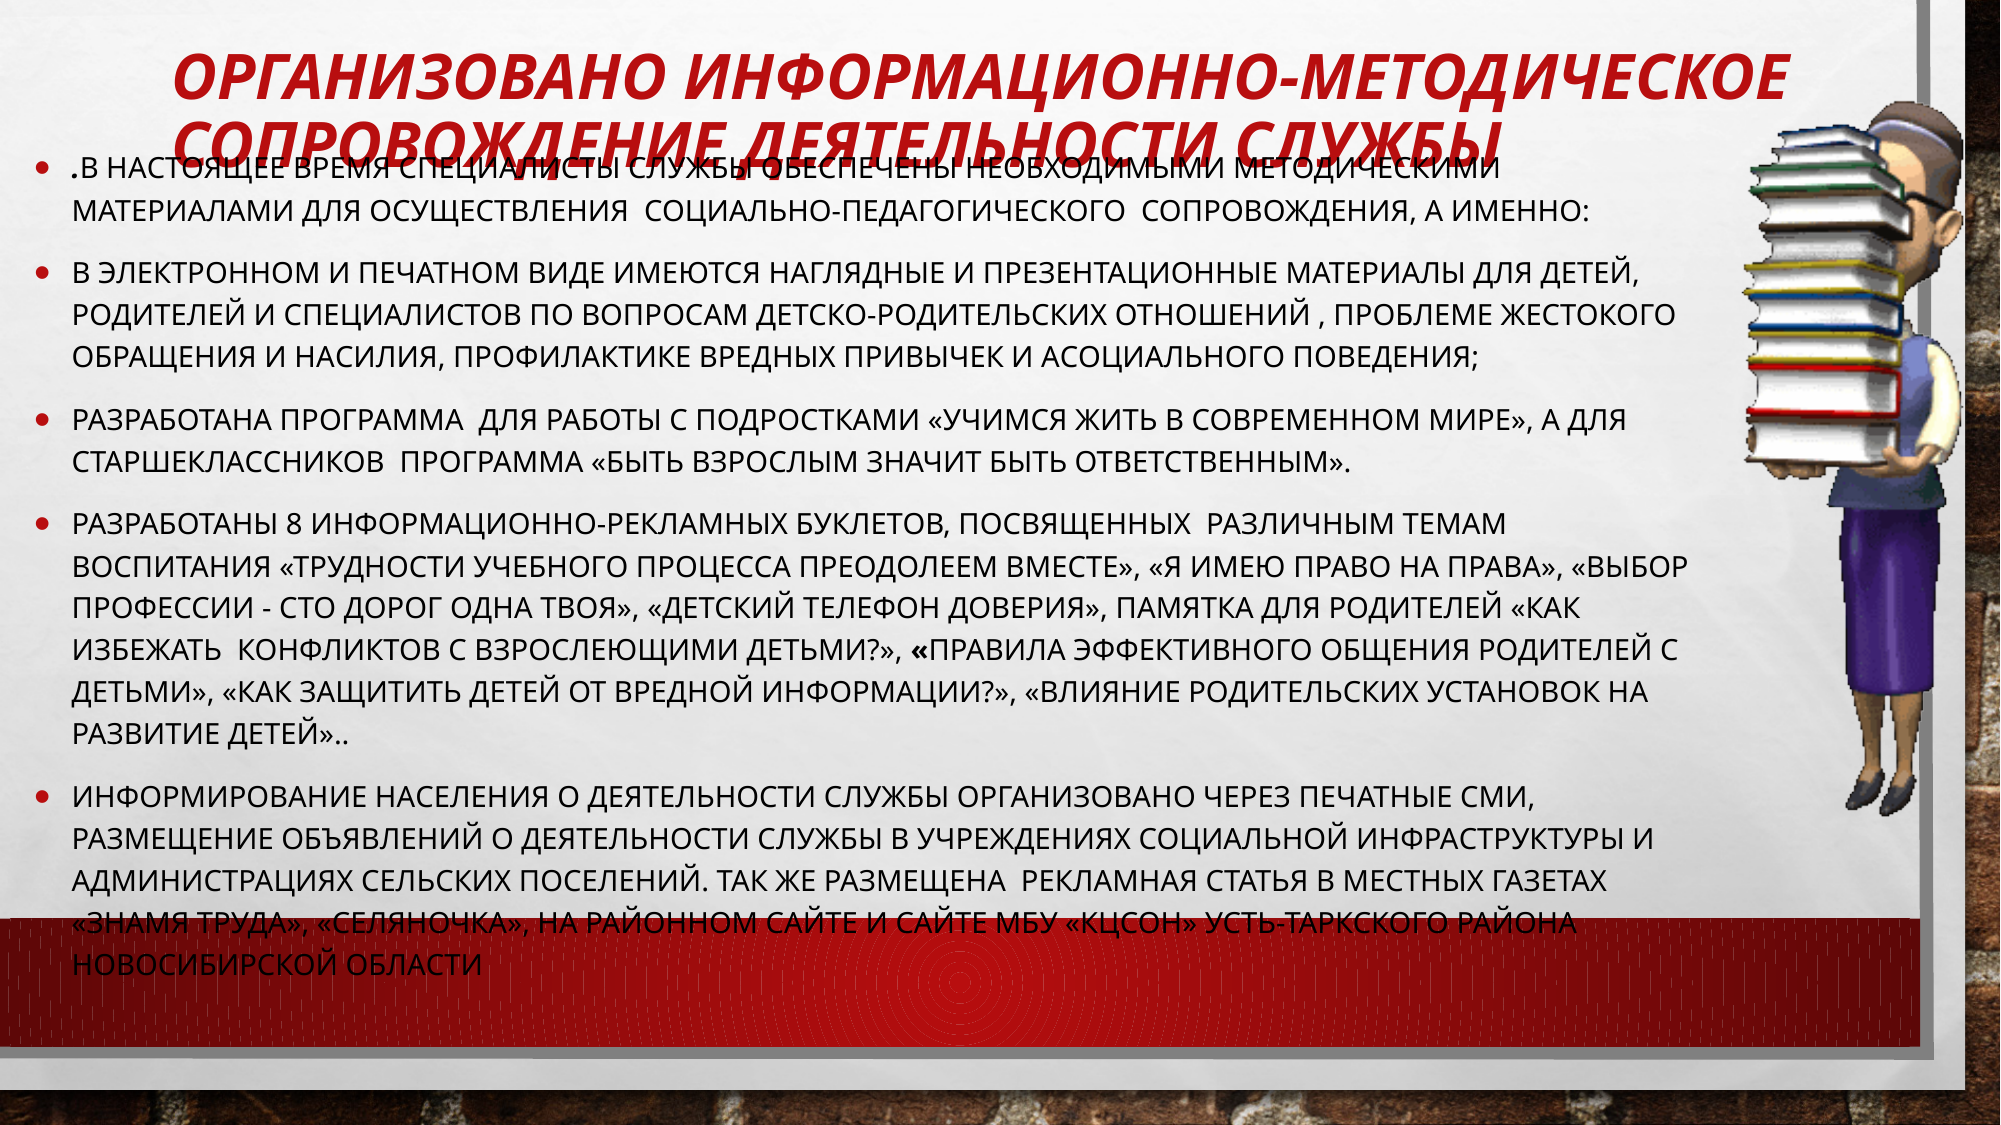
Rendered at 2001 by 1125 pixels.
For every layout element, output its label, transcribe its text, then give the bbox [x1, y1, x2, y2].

picture [0, 0, 2000, 1125]
title Организовано информационно-методическое сопровождение деятельности Службы [156, 19, 1862, 208]
list .В настоящее время специалисты Службы обеспечены необходимыми методическими материалами для осуществления социально-педагогического сопровождения, а именно: в электронном и печатном виде имеются наглядные и презентационные материалы для детей, родителей и специалистов по вопросам детско-родительских отношений , проблеме жестокого обращения и насилия, профилактике вредных привычек и асоциального поведения; разработана программа для работы с подростками «Учимся жить в современном мире», а для старшеклассников программа «Быть взрослым значит быть ответственным». разработаны 8 информационно-рекламных буклетов, посвященных различным темам воспитания «Трудности учебного процесса преодолеем вместе», «Я имею право на права», «Выбор профессии - сто дорог одна твоя», «Детский телефон доверия», памятка для родителей «Как избежать конфликтов с взрослеющими детьми?», «Правила эффективного общения родителей с детьми», «Как защитить детей от вредной информации?», «Влияние родительских установок на развитие детей».. Информирование населения о деятельности службы организовано через печатные СМИ, размещение объявлений о деятельности службы в учреждениях социальной инфраструктуры и администрациях сельских поселений. Так же размещена рекламная статья в местных газетах «Знамя труда», «Селяночка», на районном сайте и сайте МБУ «КЦСОН» Усть-Таркского района Новосибирской области [19, 321, 1725, 865]
